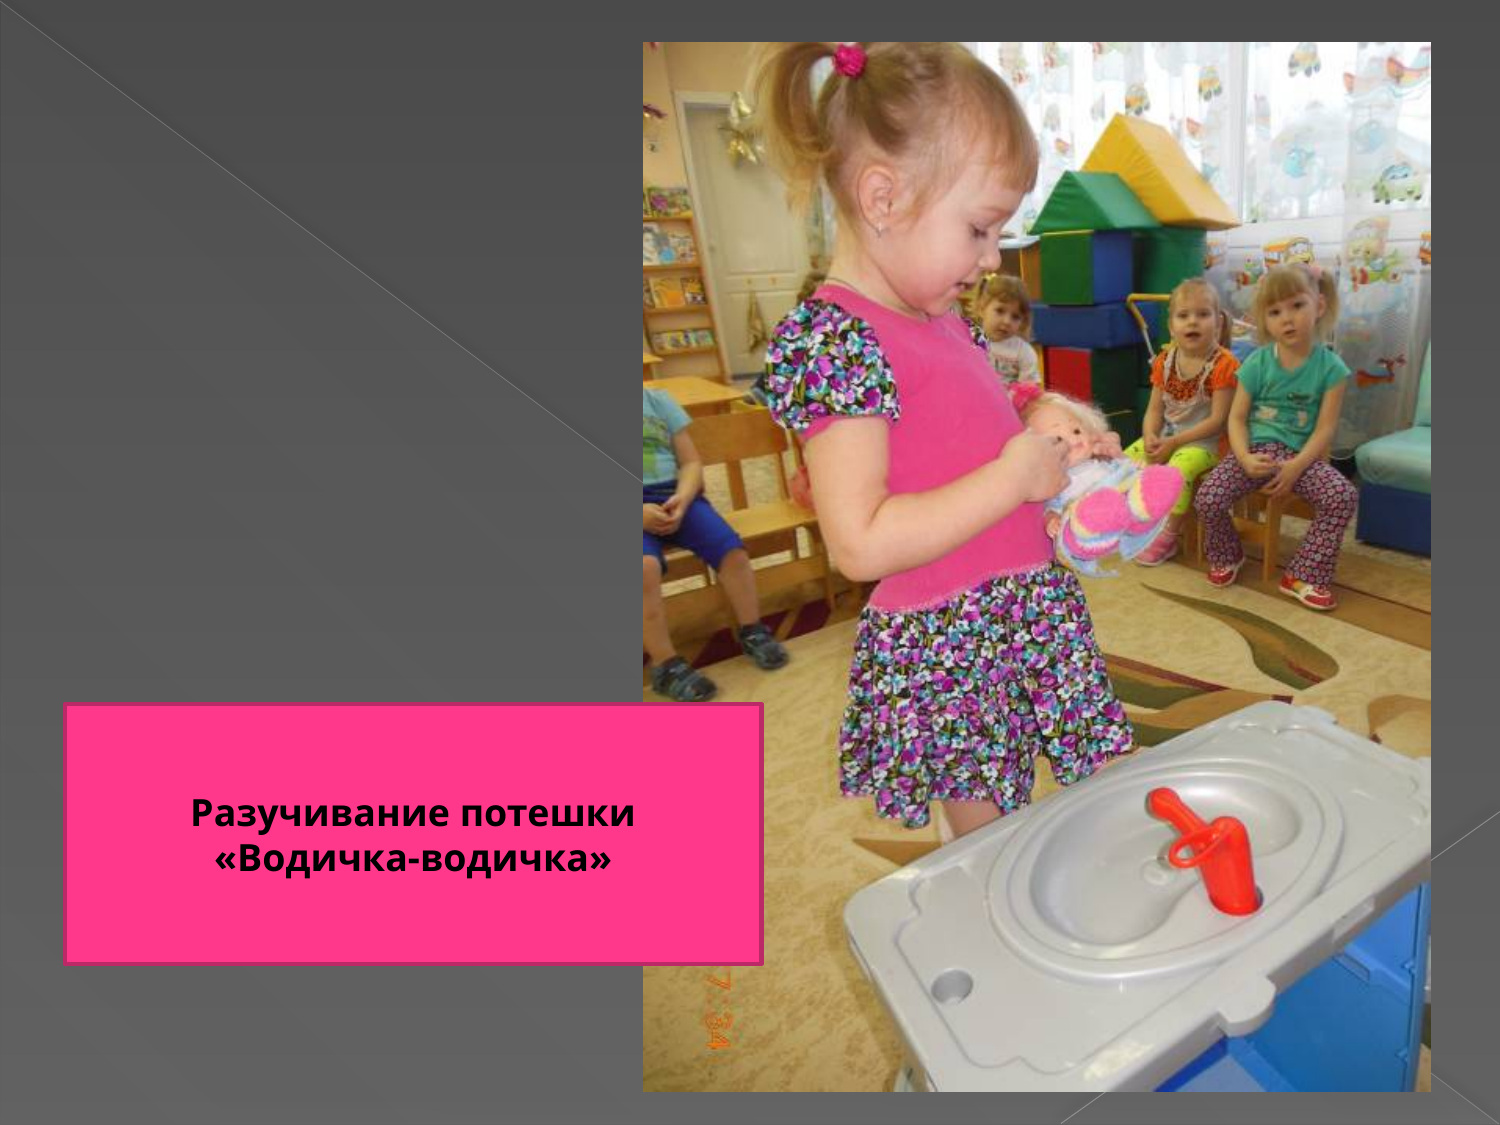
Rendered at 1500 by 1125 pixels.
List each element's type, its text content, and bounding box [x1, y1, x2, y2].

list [643, 42, 1431, 1093]
text_box Разучивание потешки «Водичка-водичка» [63, 702, 634, 966]
